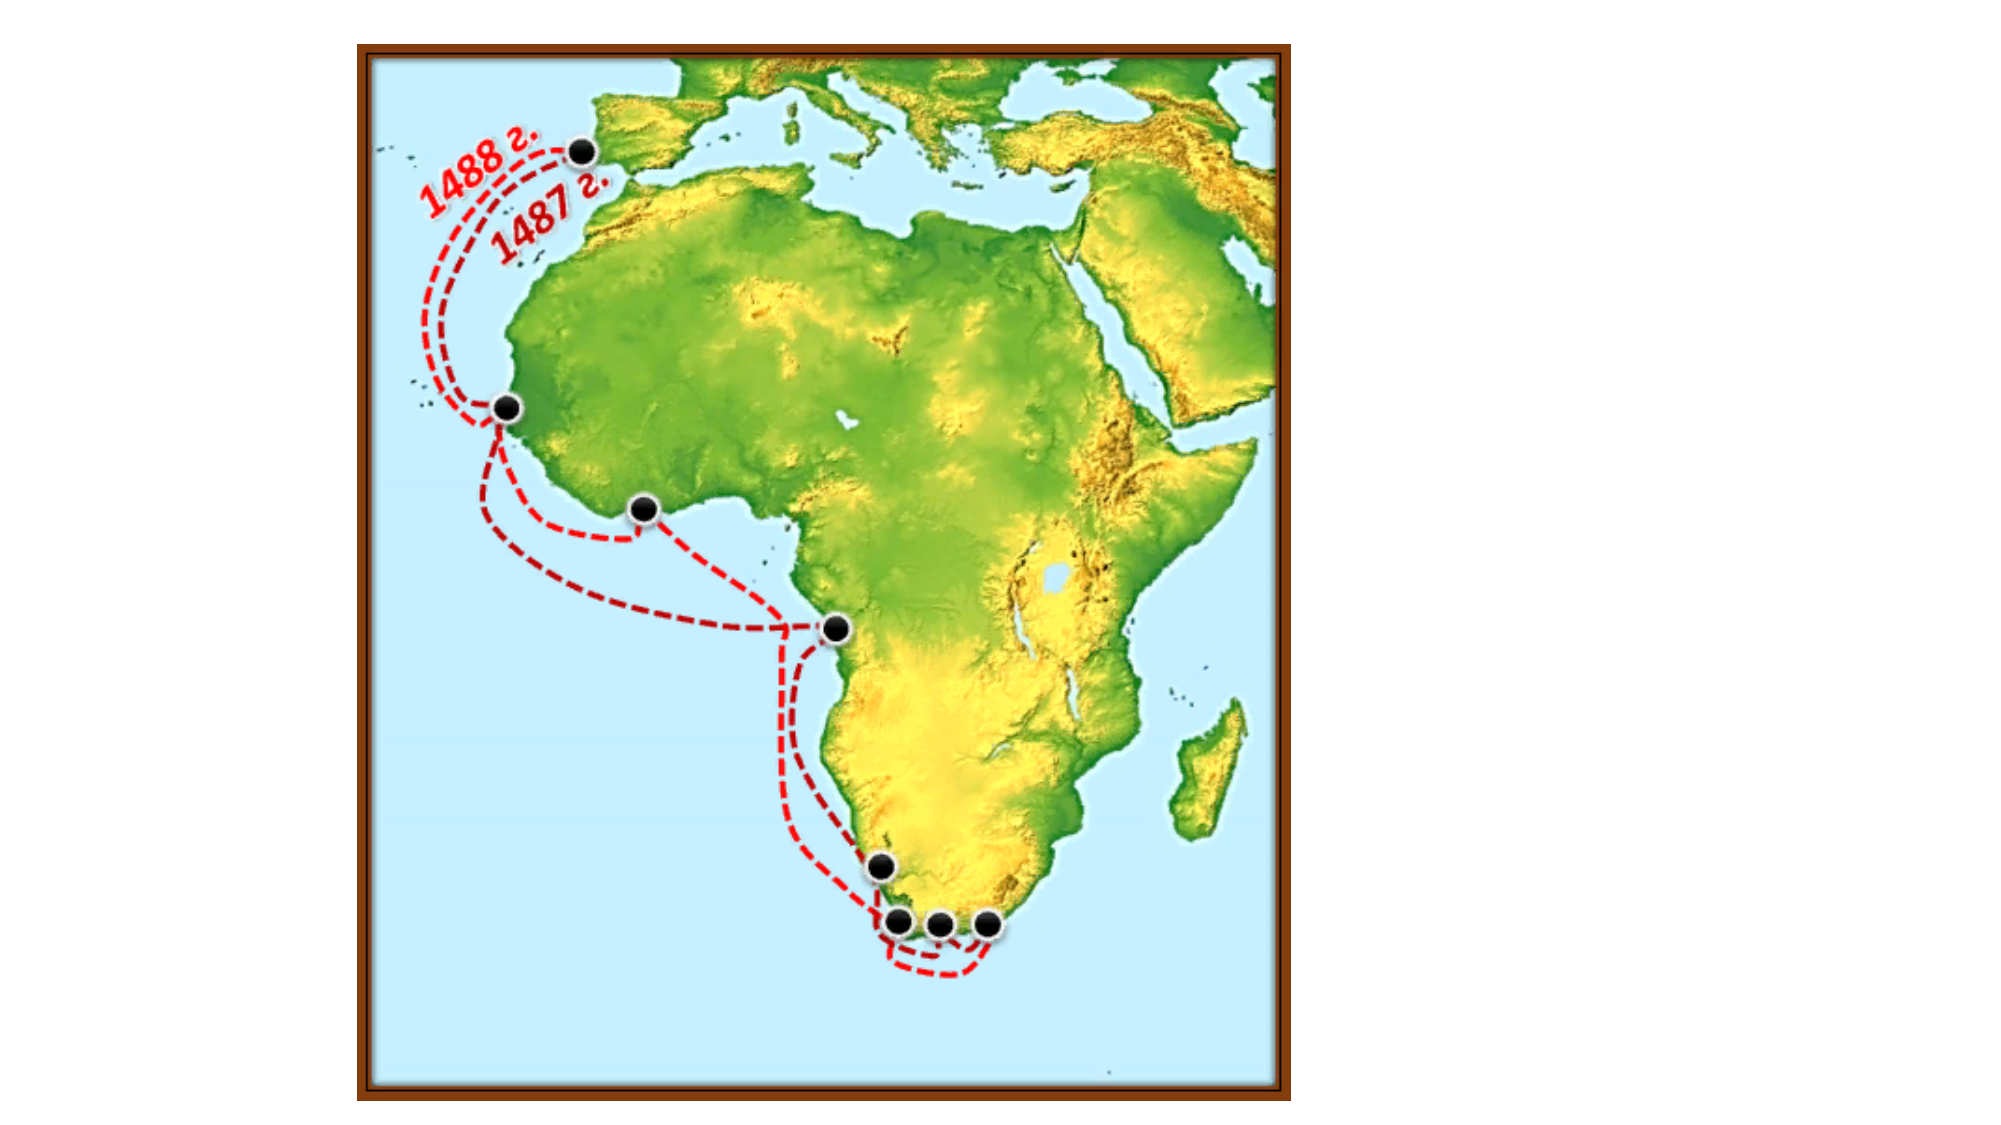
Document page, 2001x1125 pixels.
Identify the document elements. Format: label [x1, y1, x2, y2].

picture [357, 44, 1291, 1101]
